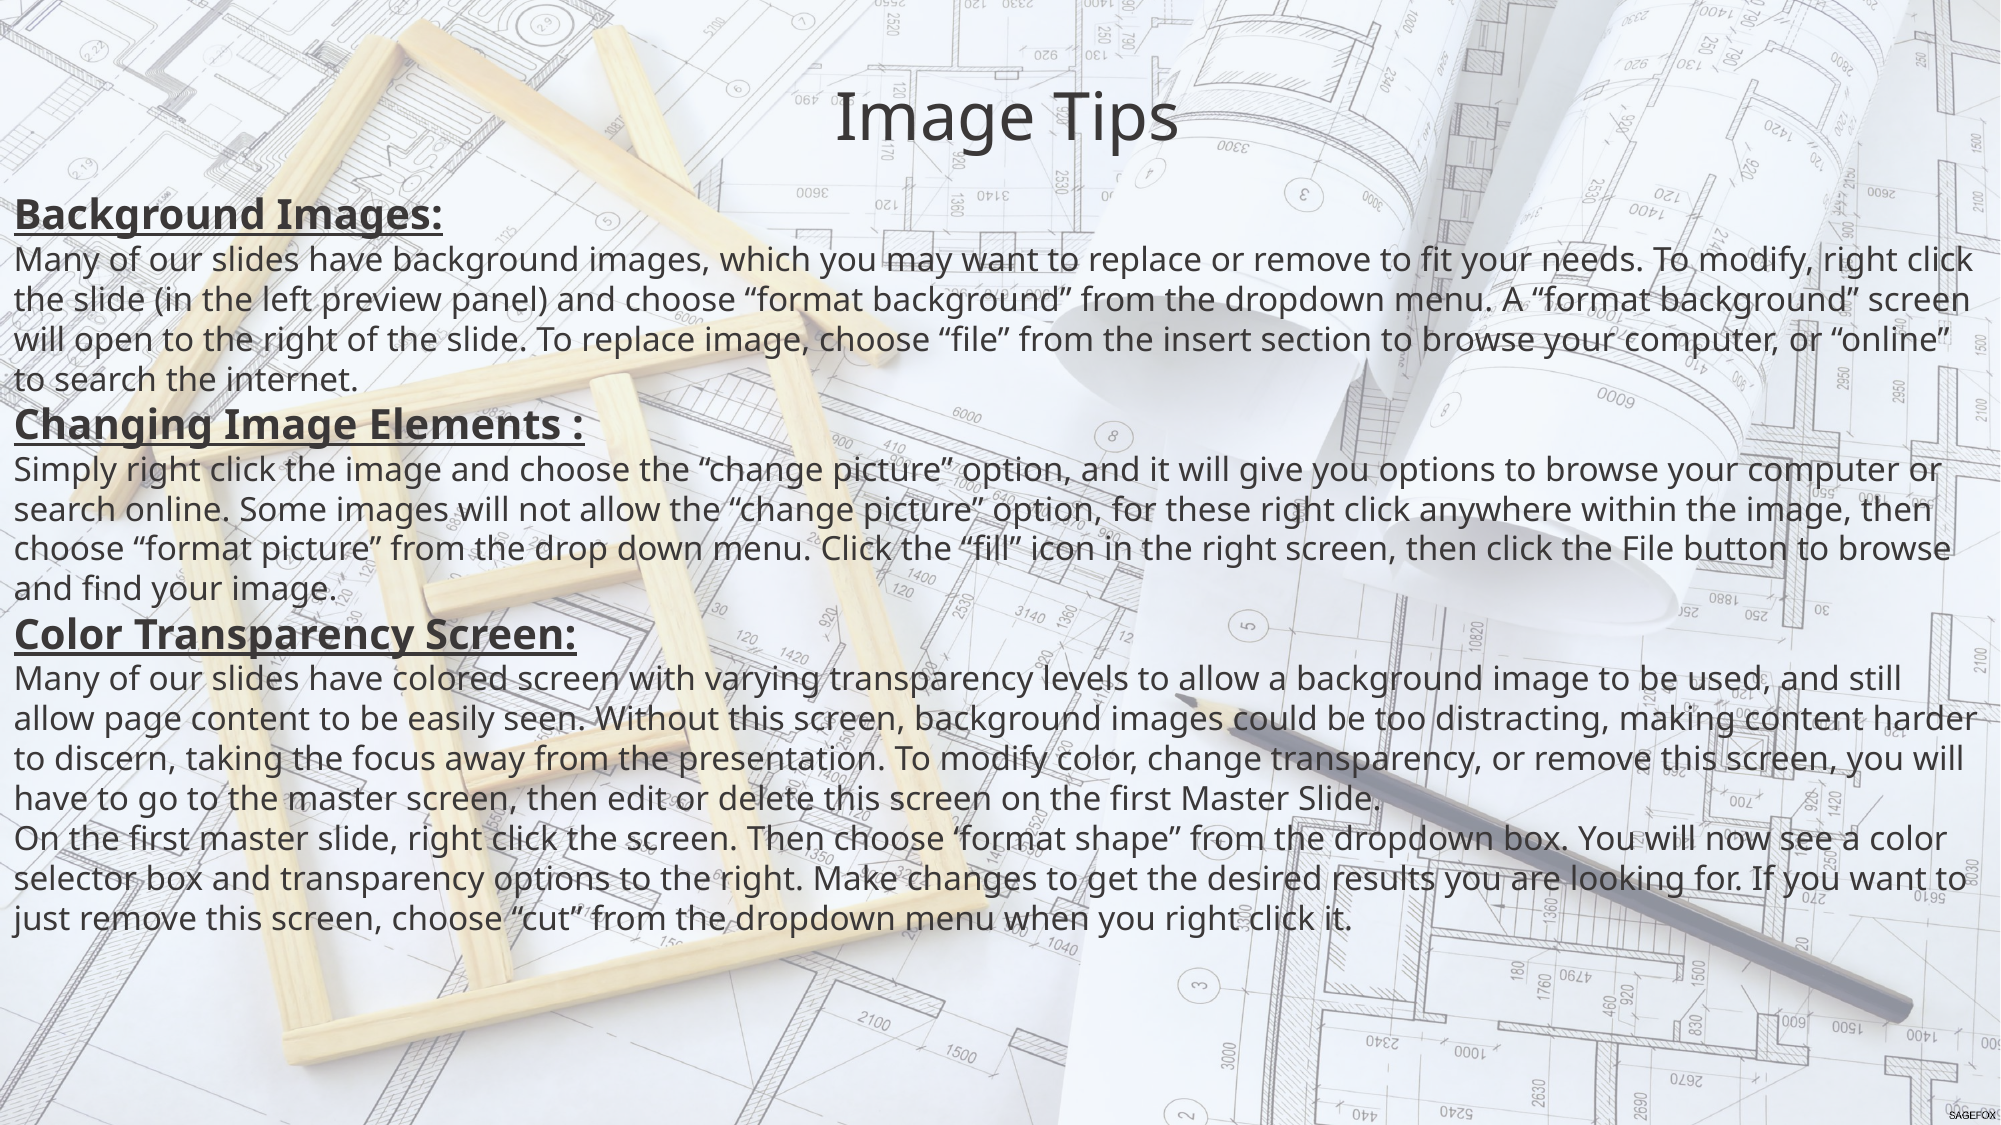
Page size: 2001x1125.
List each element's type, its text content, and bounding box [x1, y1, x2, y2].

title Image Tips [597, 59, 1420, 177]
text_box Background Images: Many of our slides have background images, which you may want to replace or remove to fit your needs. To modify, right click the slide (in the left preview panel) and choose “format background” from the dropdown menu. A “format background” screen will open to the right of the slide. To replace image, choose “file” from the insert section to browse your computer, or “online” to search the internet. Changing Image Elements : Simply right click the image and choose the “change picture” option, and it will give you options to browse your computer or search online. Some images will not allow the “change picture” option, for these right click anywhere within the image, then choose “format picture” from the drop down menu. Click the “fill” icon in the right screen, then click the File button to browse and find your image. Color Transparency Screen: Many of our slides have colored screen with varying transparency levels to allow a background image to be used, and still allow page content to be easily seen. Without this screen, background images could be too distracting, making content harder to discern, taking the focus away from the presentation. To modify color, change transparency, or remove this screen, you will have to go to the master screen, then edit or delete this screen on the first Master Slide. On the first master slide, right click the screen. Then choose ‘format shape” from the dropdown box. You will now see a color selector box and transparency options to the right. Make changes to get the desired results you are looking for. If you want to just remove this screen, choose “cut” from the dropdown menu when you right click it. [0, 0, 2000, 1125]
